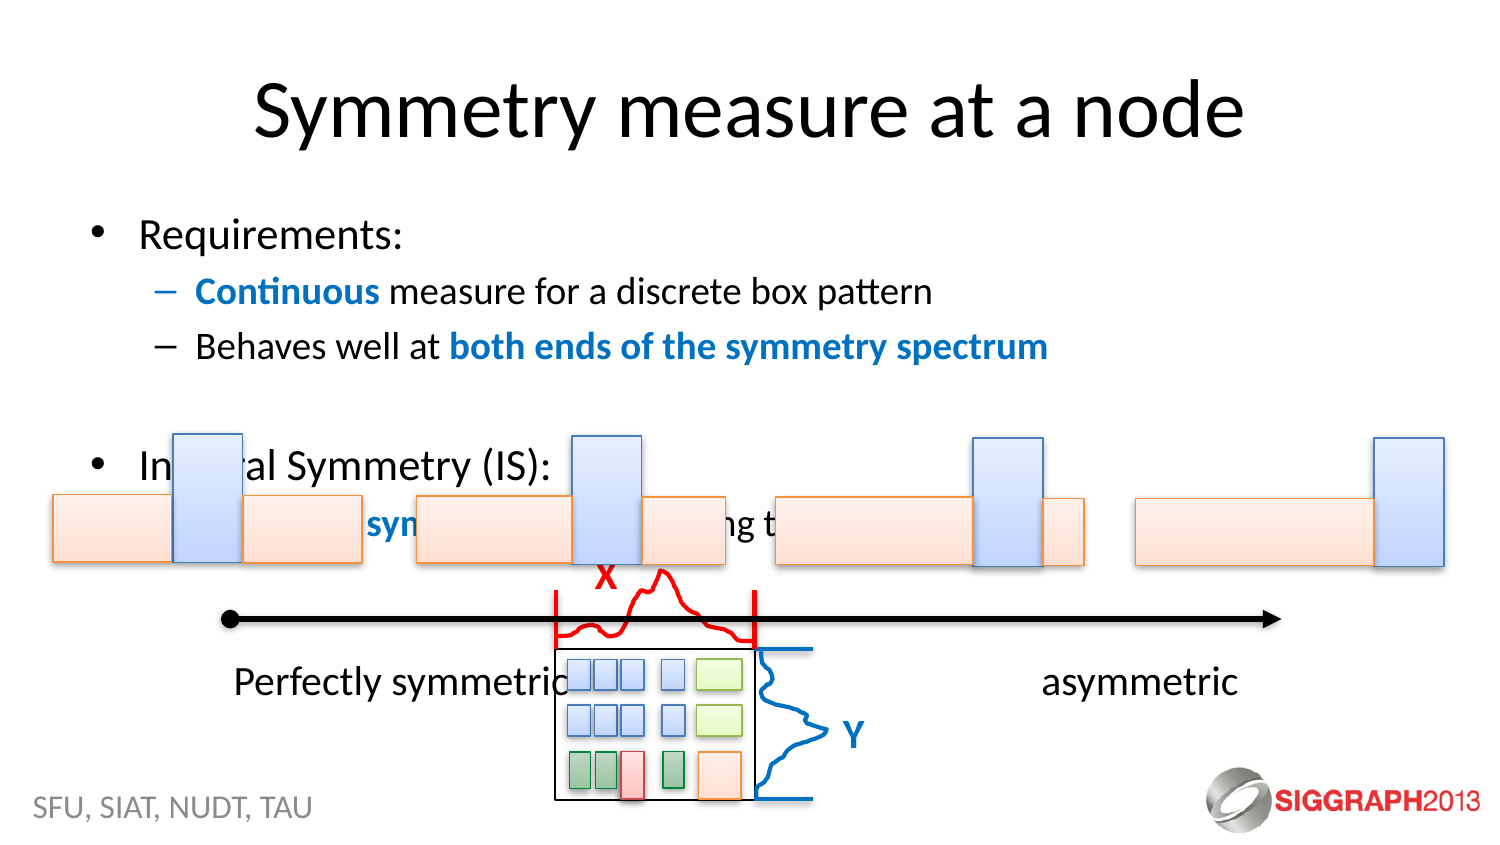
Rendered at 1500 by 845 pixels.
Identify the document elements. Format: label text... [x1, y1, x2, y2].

list Requirements: Continuous measure for a discrete box pattern Behaves well at both ends of the symmetry spectrum Integral Symmetry (IS): Integral of symmetry profiles along two directions [75, 196, 1447, 552]
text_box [416, 435, 726, 565]
footer SFU, SIAT, NUDT, TAU [17, 782, 372, 828]
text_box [52, 433, 363, 564]
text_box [216, 618, 1282, 713]
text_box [1135, 437, 1445, 567]
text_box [554, 720, 748, 801]
picture [1198, 764, 1494, 836]
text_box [756, 720, 881, 801]
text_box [775, 437, 1085, 567]
title Symmetry measure at a node [75, 33, 1425, 175]
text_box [554, 539, 756, 617]
